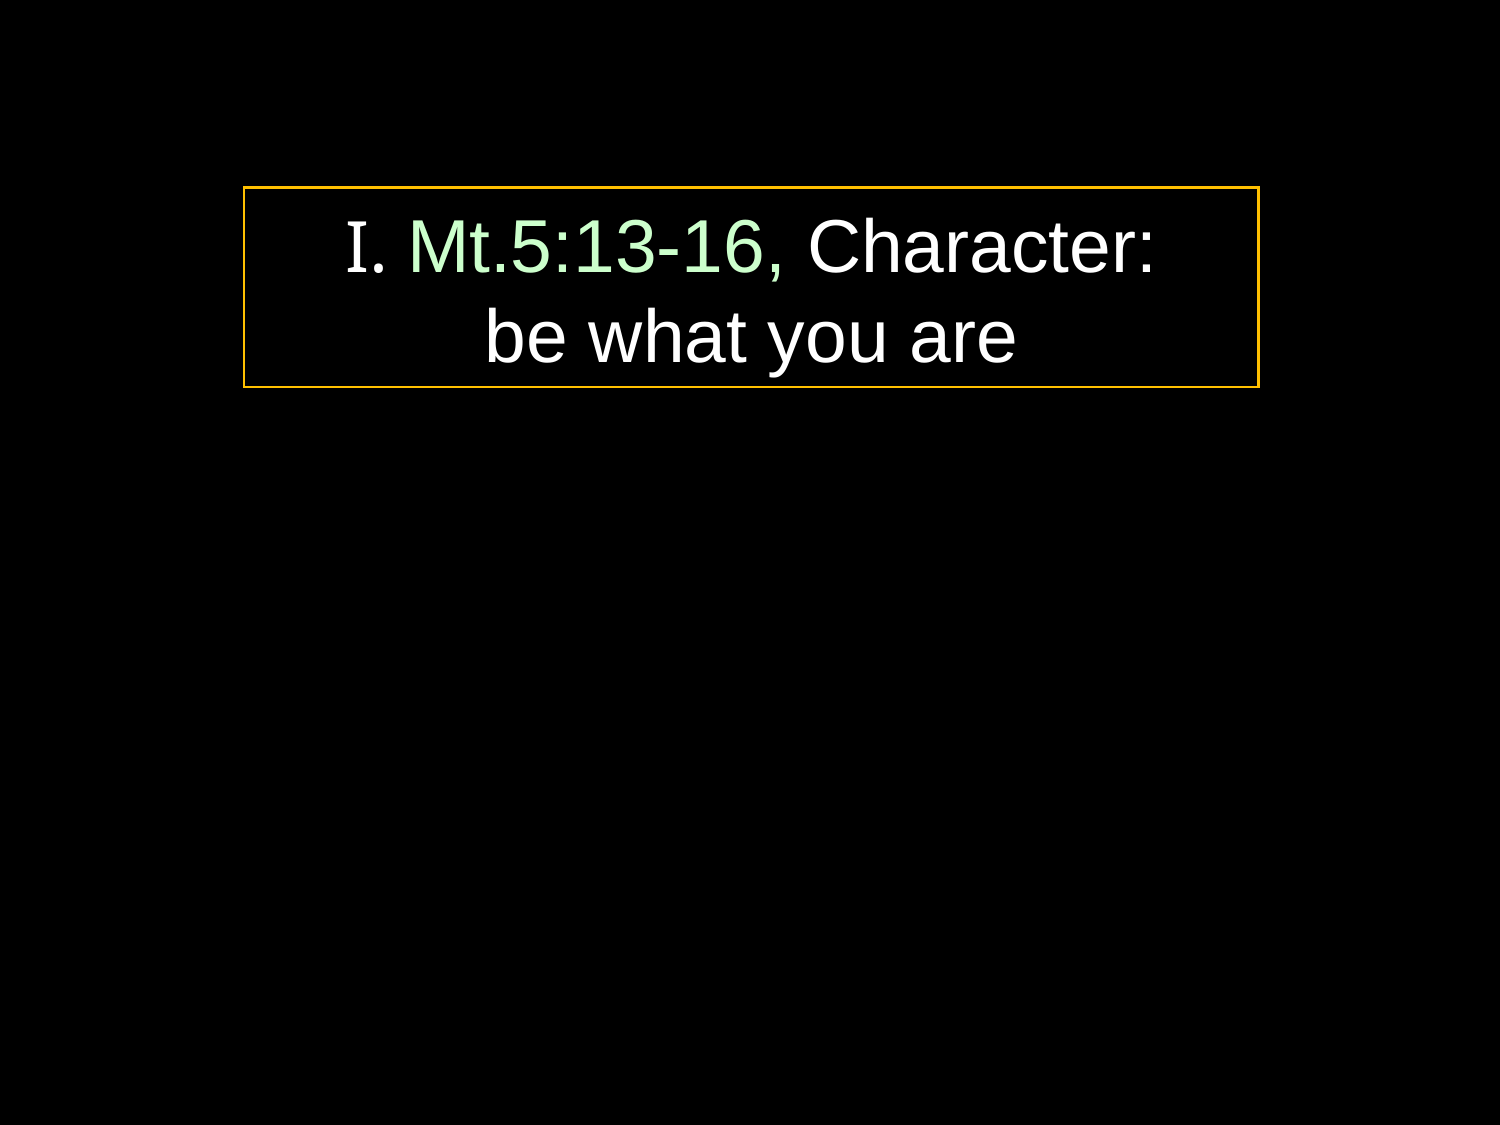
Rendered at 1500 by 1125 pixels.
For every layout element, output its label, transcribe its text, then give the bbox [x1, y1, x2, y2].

text_box I. Mt.5:13-16, Character: be what you are [243, 186, 1260, 388]
